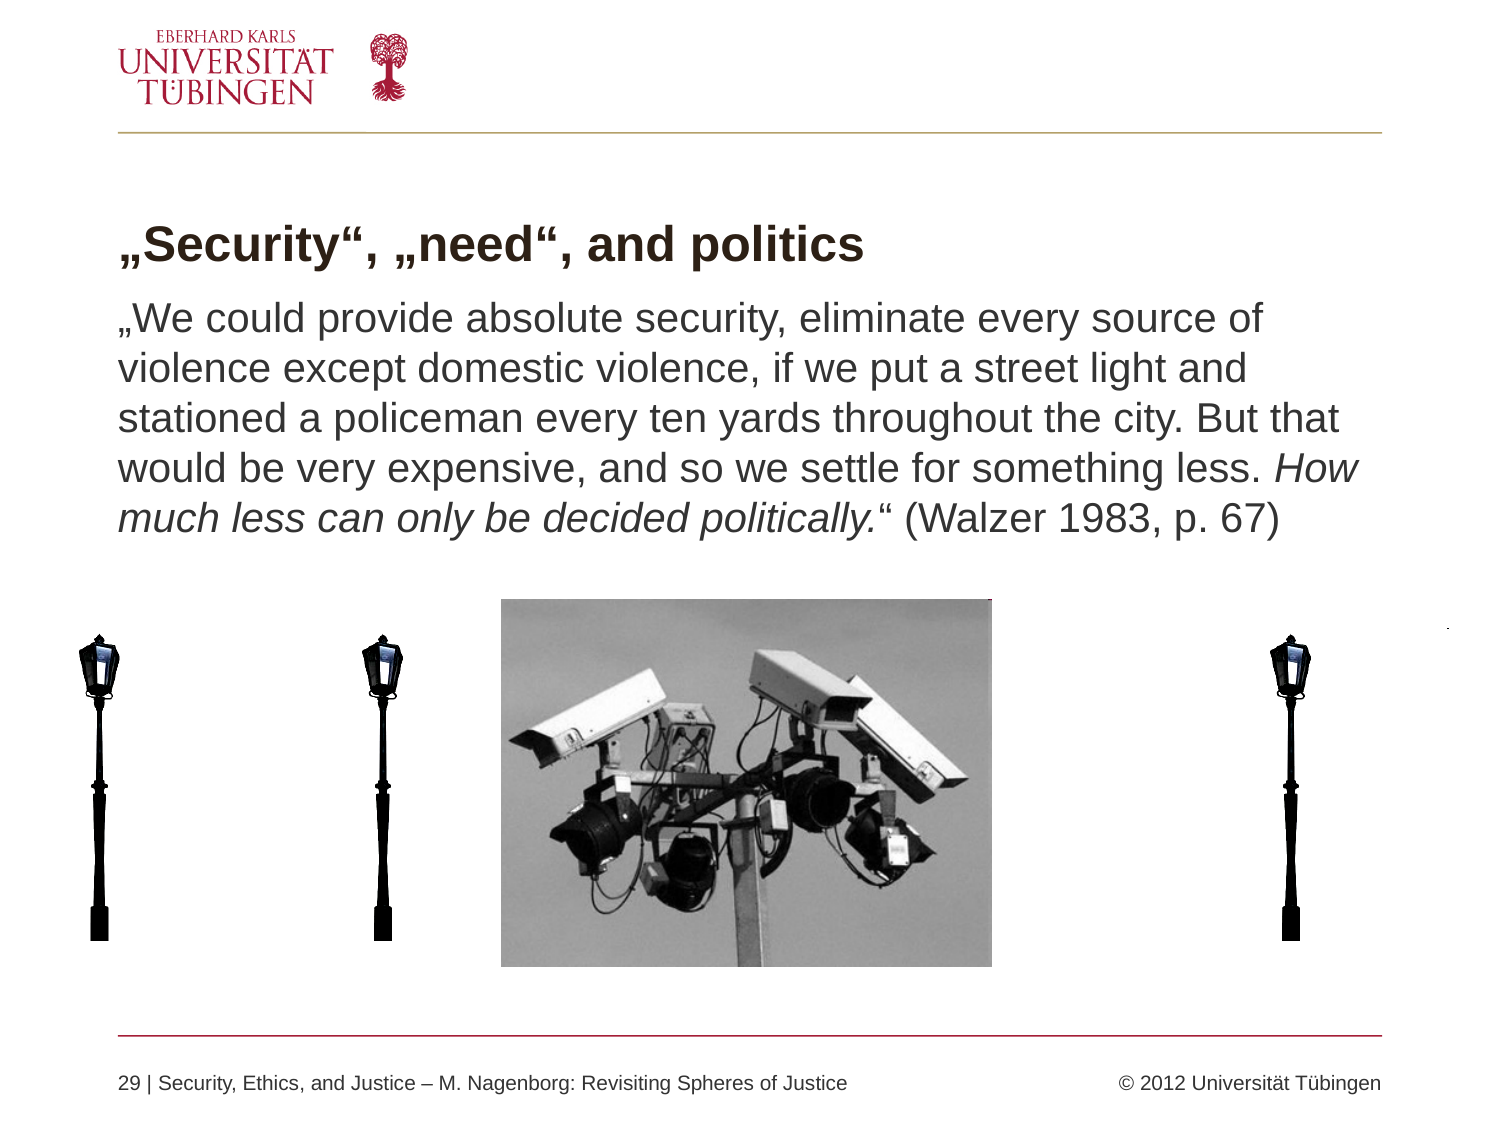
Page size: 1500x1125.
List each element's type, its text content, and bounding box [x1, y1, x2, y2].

list „We could provide absolute security, eliminate every source of violence except domestic violence, if we put a street light and stationed a policeman every ten yards throughout the city. But that would be very expensive, and so we settle for something less. How much less can only be decided politically.“ (Walzer 1983, p. 67) [117, 290, 1383, 1006]
text_box 29 | Security, Ethics, and Justice – M. Nagenborg: Revisiting Spheres of Justice © 2012 Universität Tübingen [117, 1069, 1383, 1095]
picture [1136, 627, 1450, 941]
picture [117, 29, 408, 105]
picture [0, 599, 992, 968]
title „Security“, „need“, and politics [117, 211, 1382, 273]
